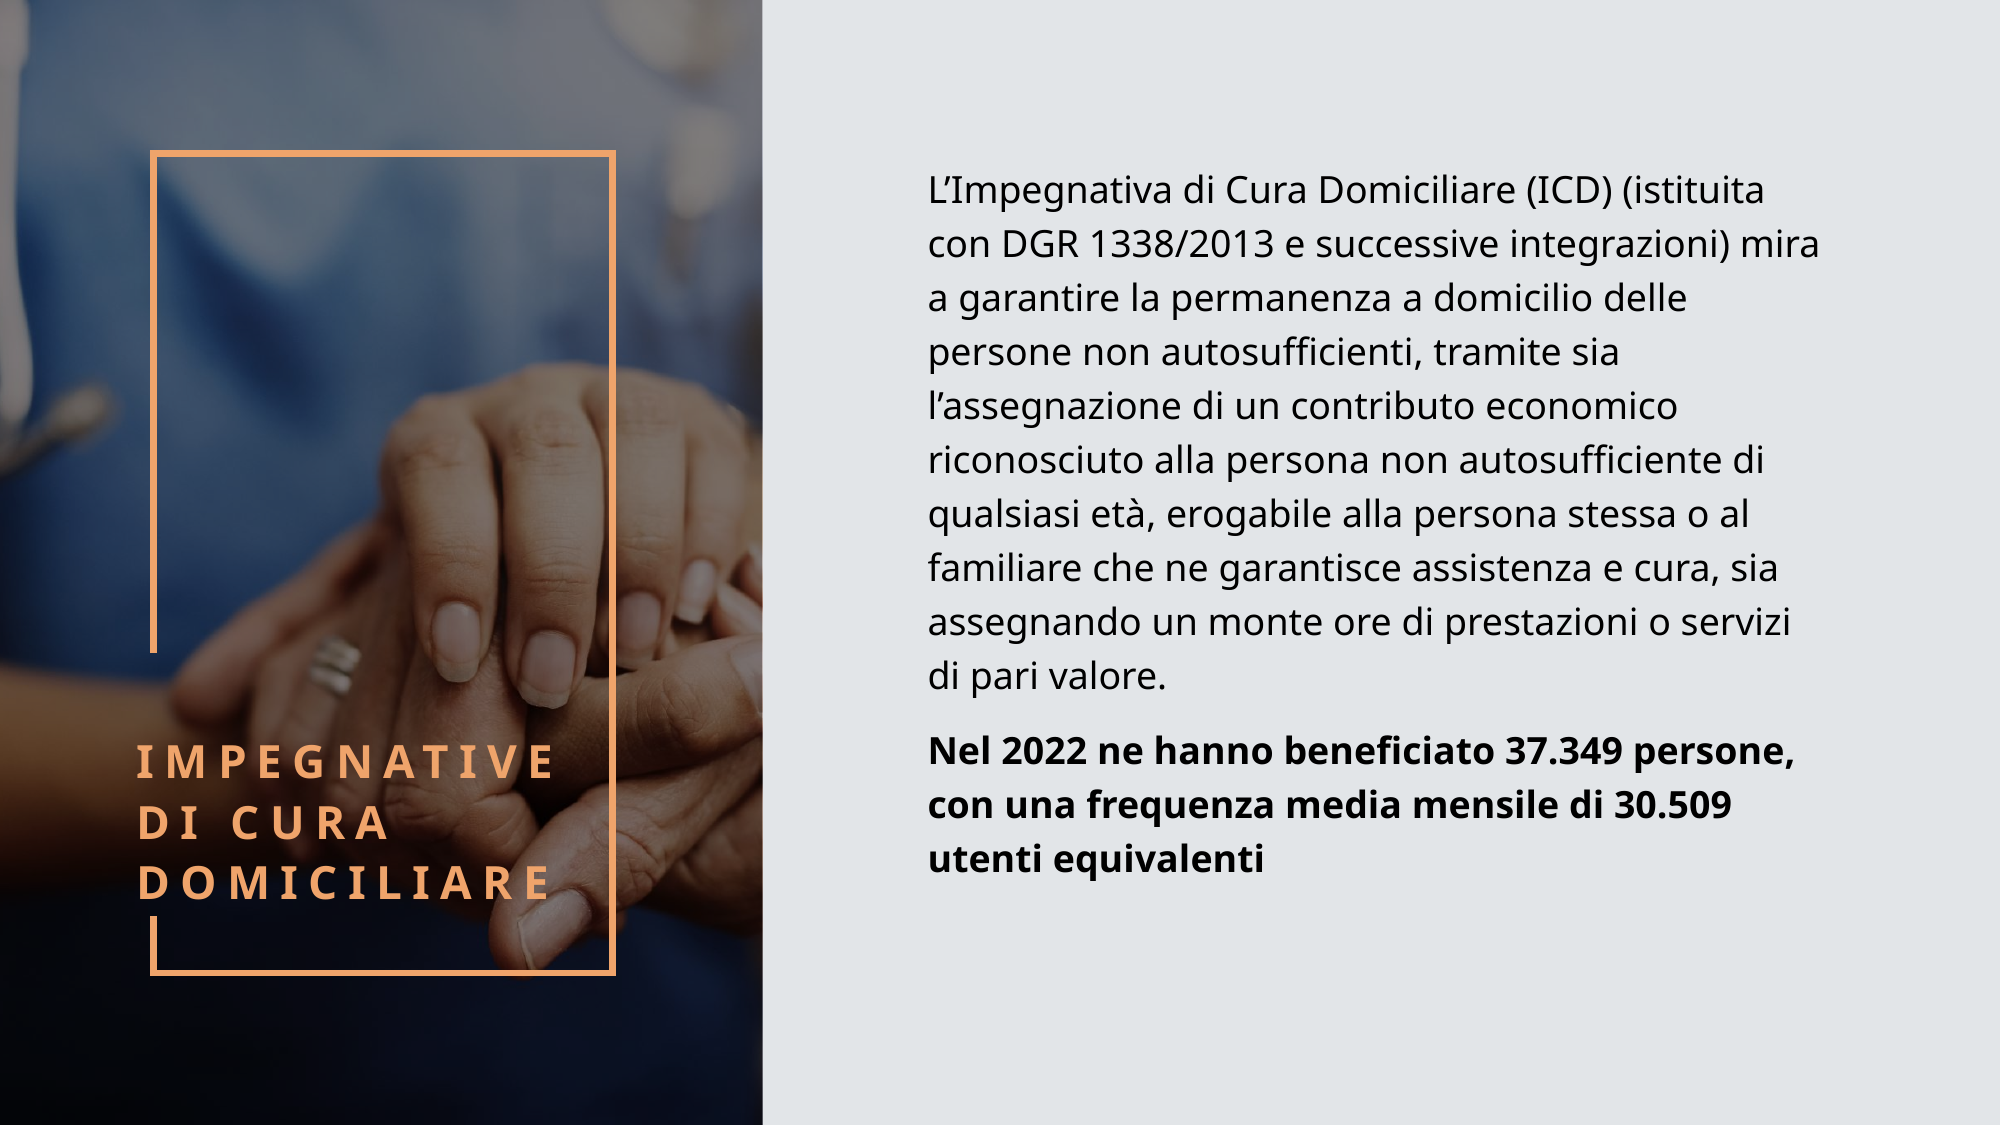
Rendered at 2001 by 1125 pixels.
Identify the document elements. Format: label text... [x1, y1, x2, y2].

list L’Impegnativa di Cura Domiciliare (ICD) (istituita con DGR 1338/2013 e successive integrazioni) mira a garantire la permanenza a domicilio delle persone non autosufficienti, tramite sia l’assegnazione di un contributo economico riconosciuto alla persona non autosufficiente di qualsiasi età, erogabile alla persona stessa o al familiare che ne garantisce assistenza e cura, sia assegnando un monte ore di prestazioni o servizi di pari valore. Nel 2022 ne hanno beneficiato 37.349 persone, con una frequenza media mensile di 30.509 utenti equivalenti [912, 149, 1849, 969]
text_box [763, 0, 2000, 1125]
picture [0, 0, 763, 1125]
